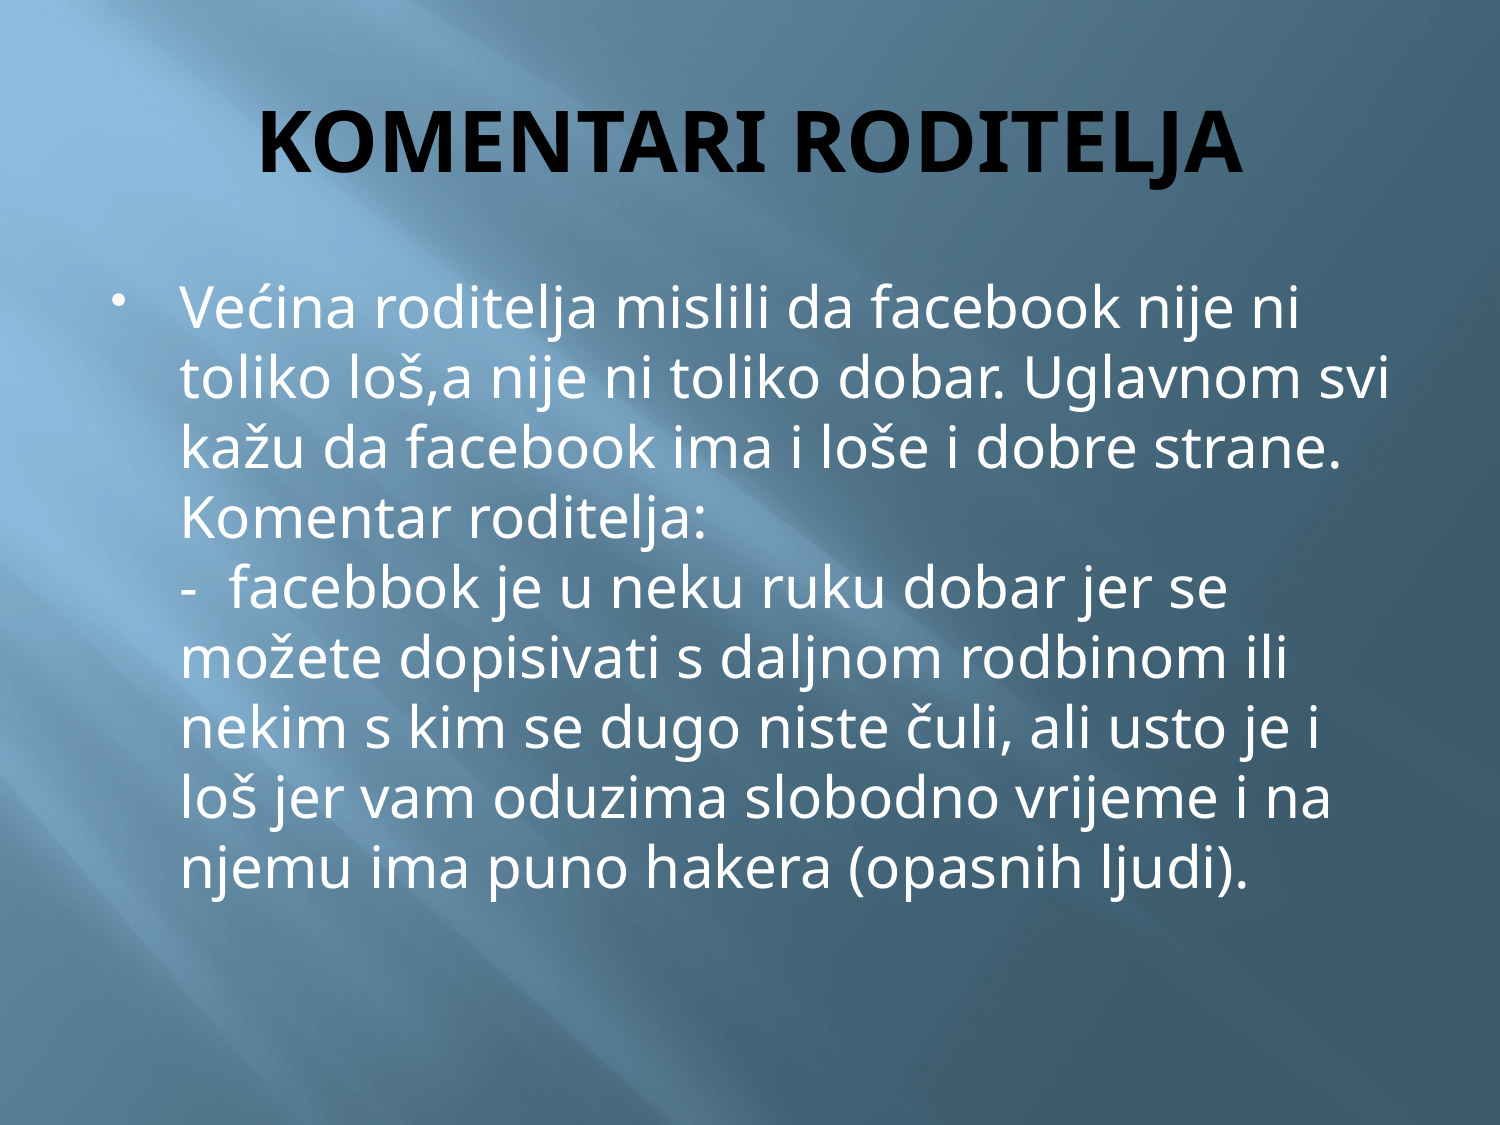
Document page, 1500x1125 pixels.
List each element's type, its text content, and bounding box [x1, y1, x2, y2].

list Većina roditelja mislili da facebook nije ni toliko loš,a nije ni toliko dobar. Uglavnom svi kažu da facebook ima i loše i dobre strane. Komentar roditelja: - facebbok je u neku ruku dobar jer se možete dopisivati s daljnom rodbinom ili nekim s kim se dugo niste čuli, ali usto je i loš jer vam oduzima slobodno vrijeme i na njemu ima puno hakera (opasnih ljudi). [74, 262, 1426, 1036]
title KOMENTARI RODITELJA [75, 45, 1425, 233]
